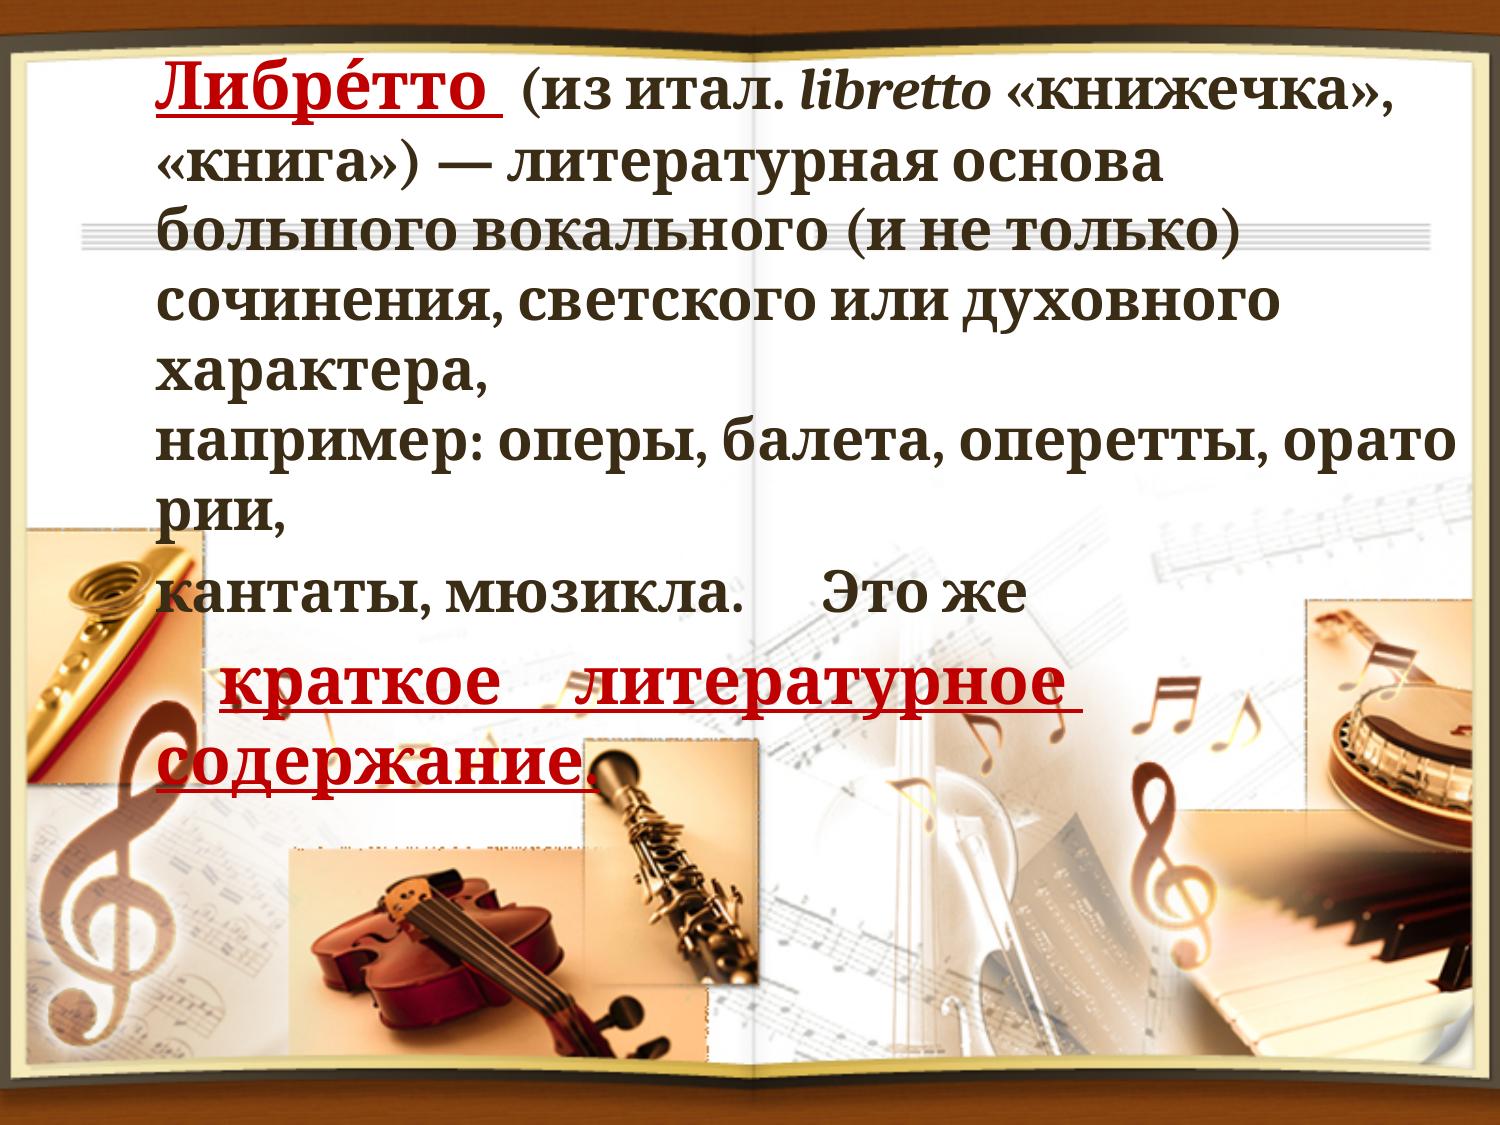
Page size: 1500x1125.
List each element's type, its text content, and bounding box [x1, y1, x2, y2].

subtitle Либре́тто (из итал. libretto «книжечка», «книга») — литературная основа большого вокального (и не только) сочинения, светского или духовного характера, например: оперы, балета, оперетты, оратории, кантаты, мюзикла. Это же краткое литературное содержание. [140, 35, 1500, 622]
picture [0, 0, 1500, 1125]
